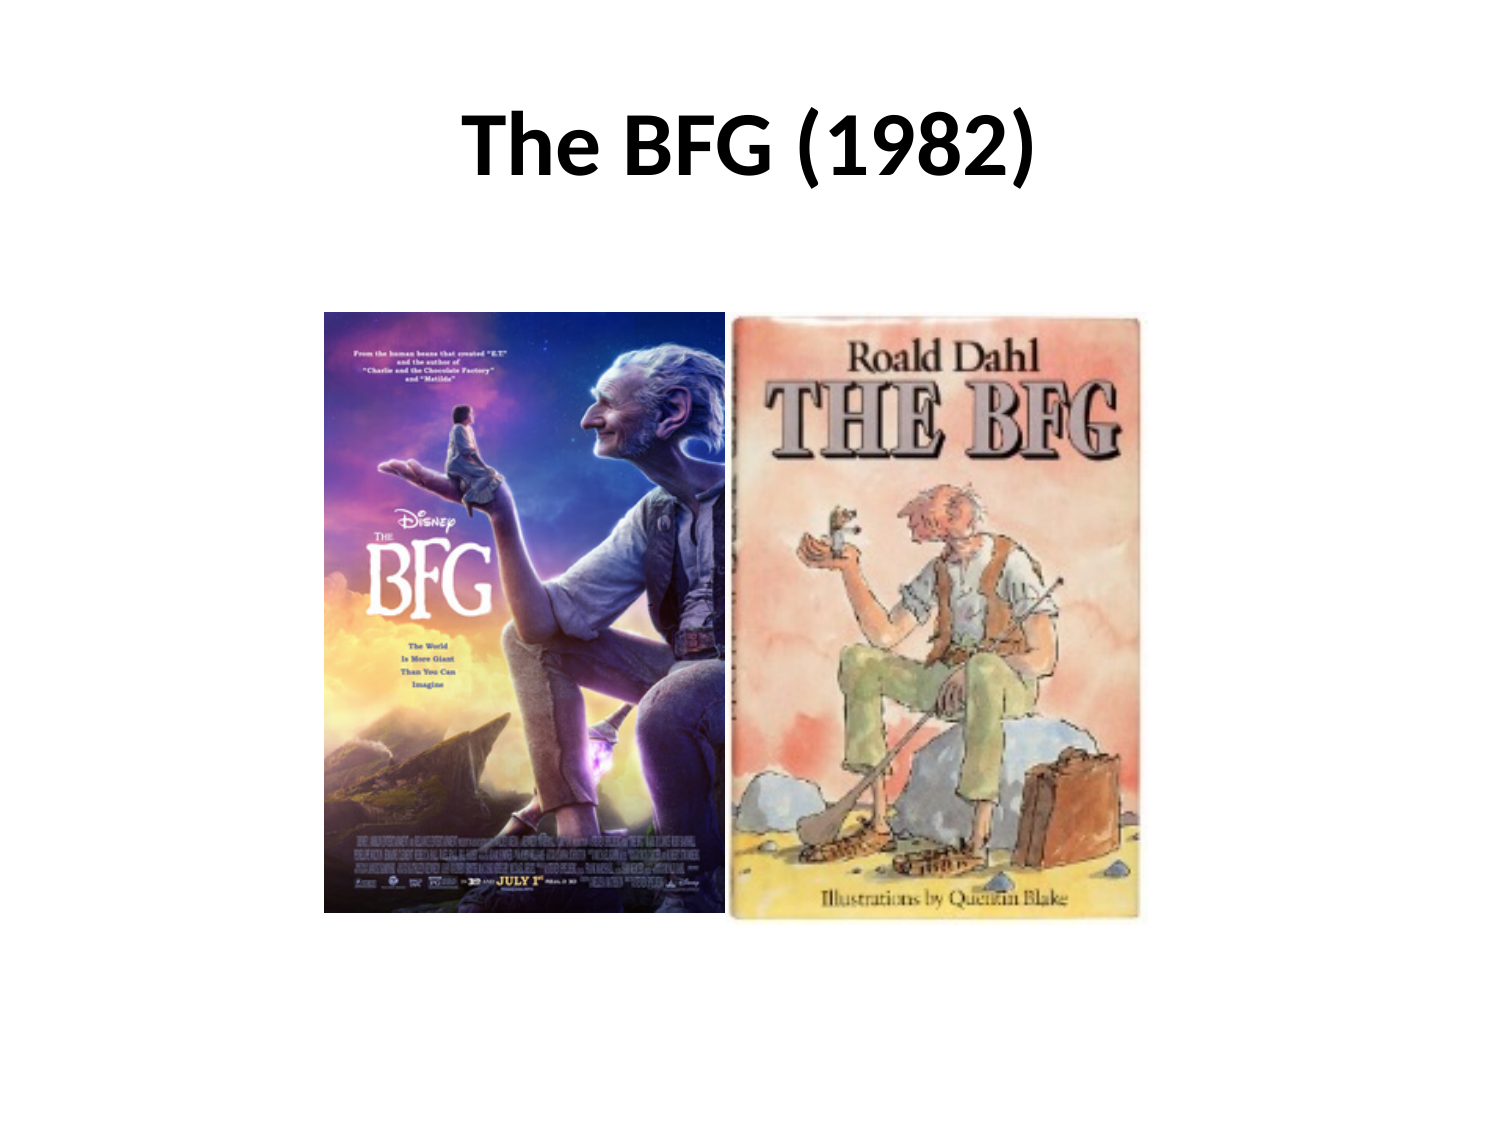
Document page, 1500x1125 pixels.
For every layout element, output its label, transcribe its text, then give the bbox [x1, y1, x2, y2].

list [724, 312, 1148, 926]
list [324, 312, 722, 913]
title The BFG (1982) [75, 45, 1425, 233]
